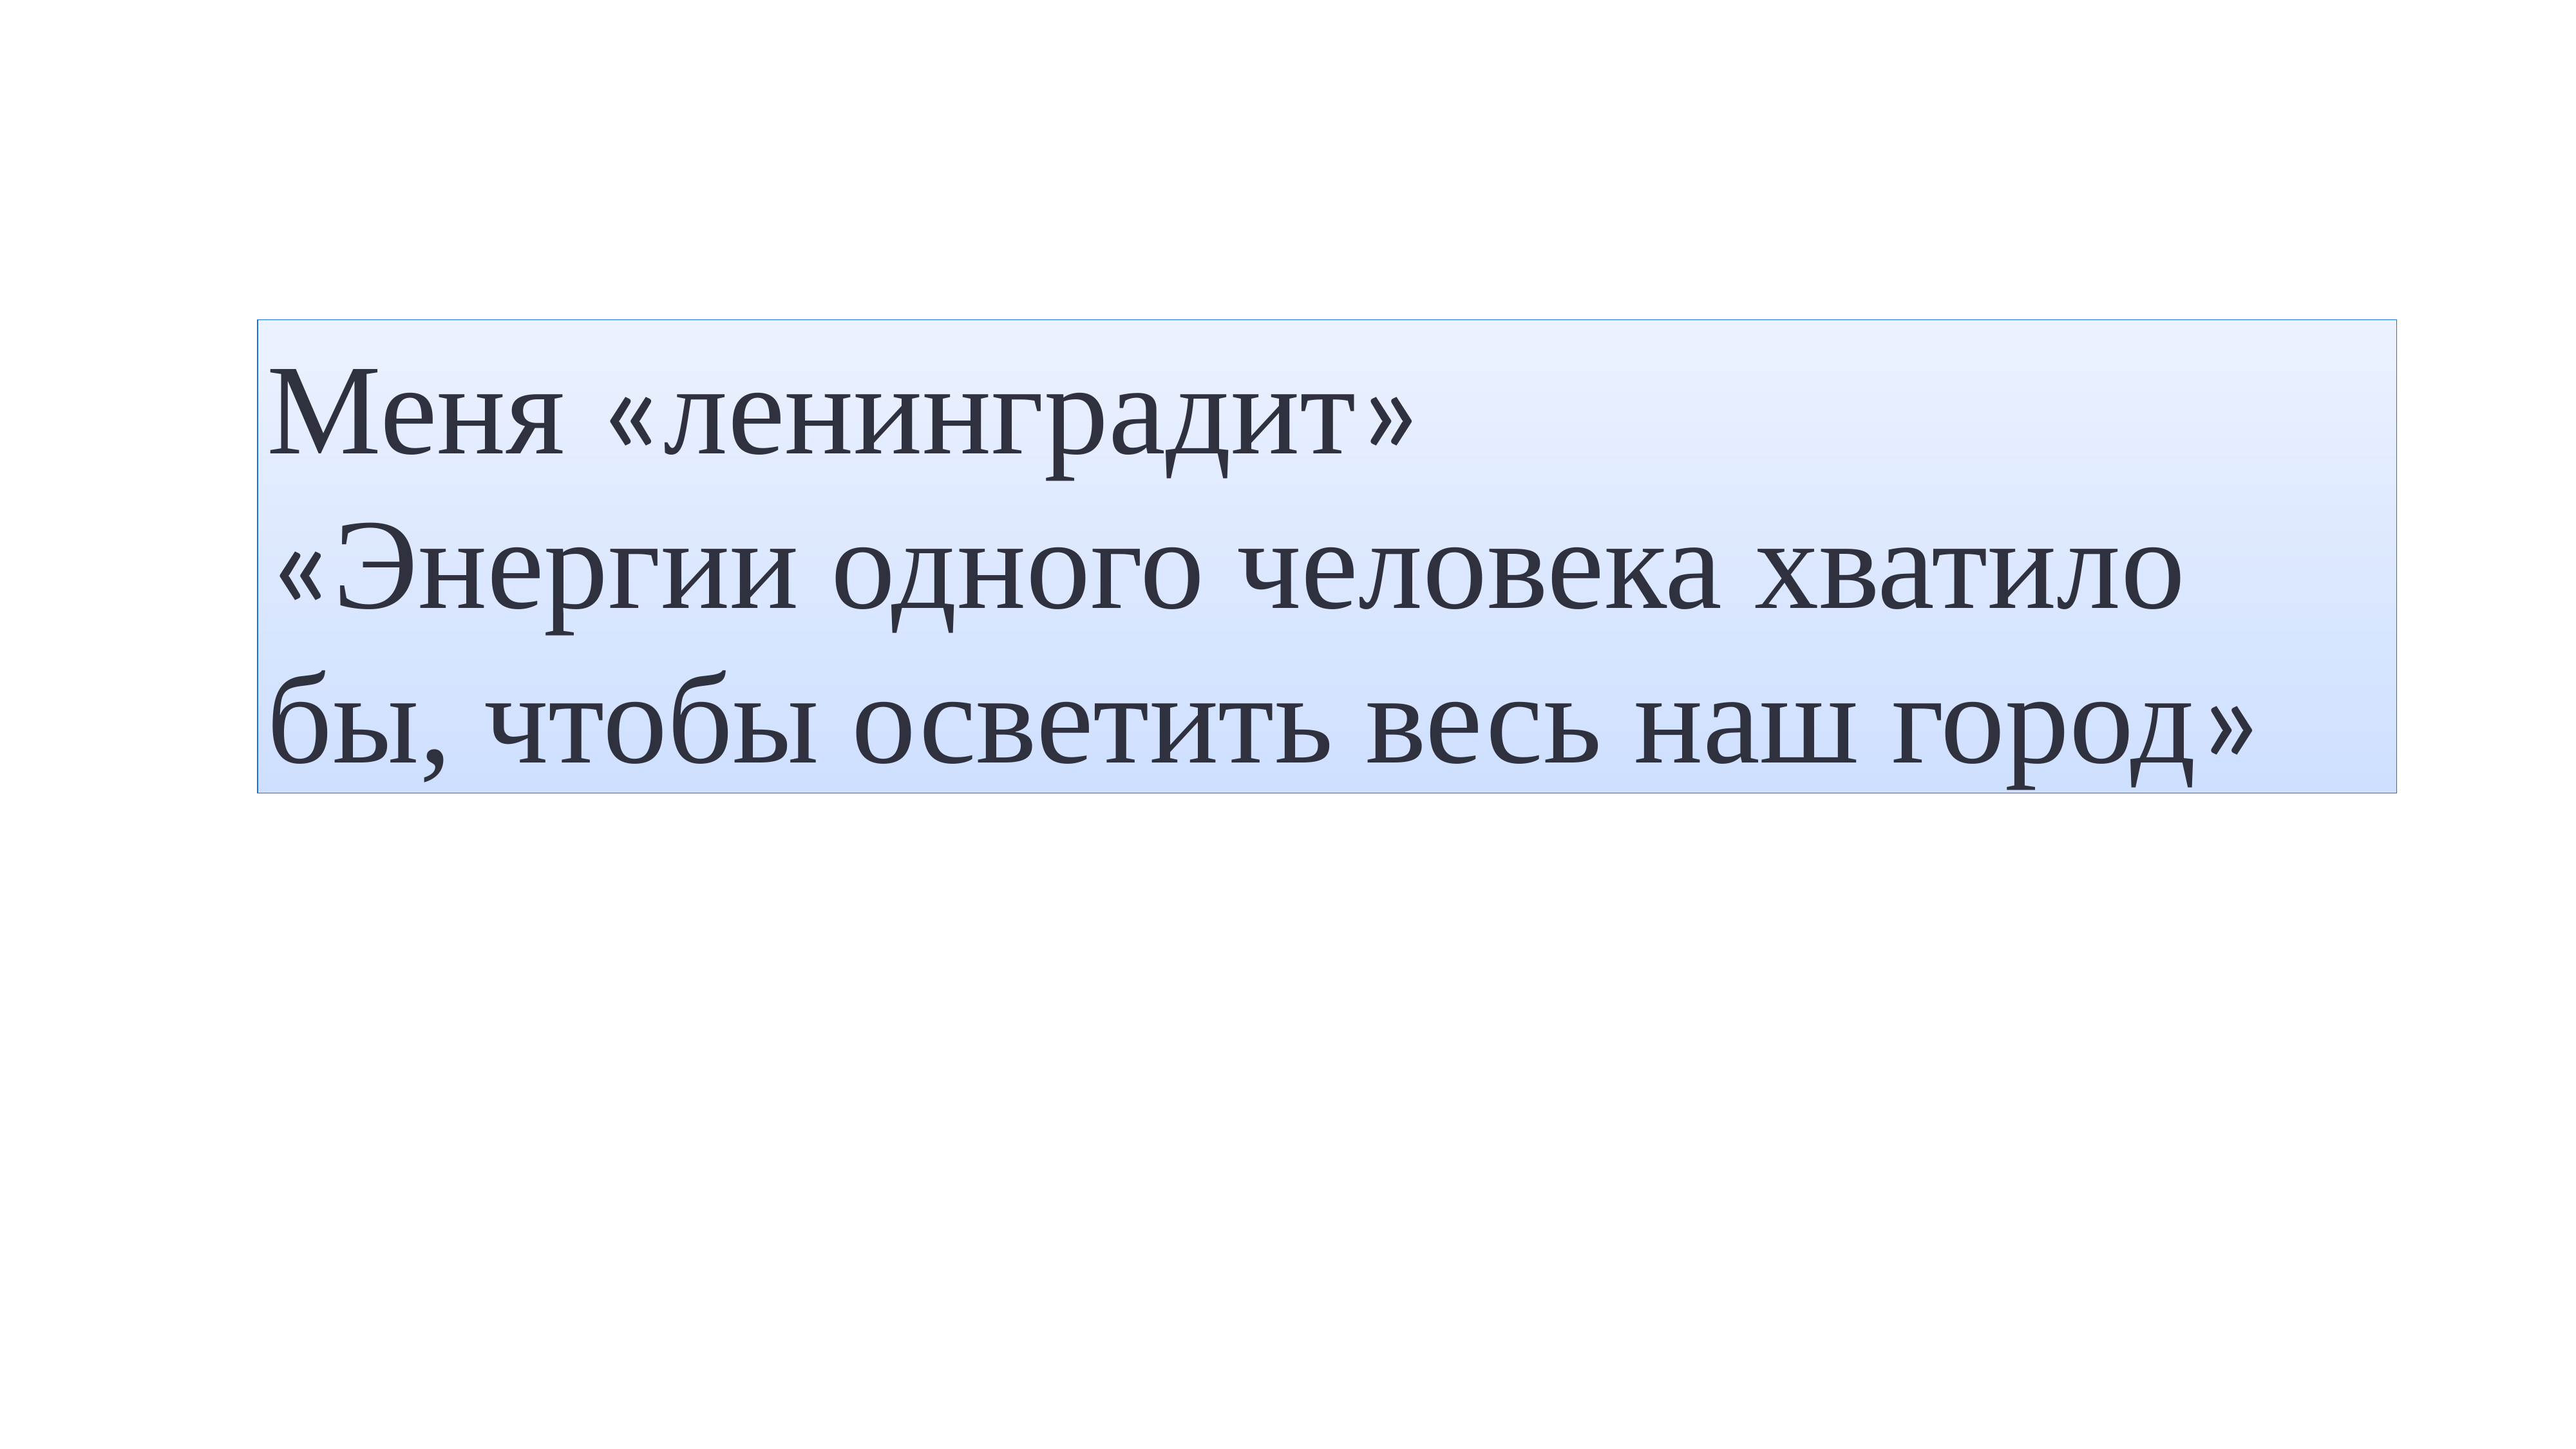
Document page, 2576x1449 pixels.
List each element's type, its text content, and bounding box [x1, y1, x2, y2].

text_box Меня «ленинградит» «Энергии одного человека хватило бы, чтобы осветить весь наш город» [257, 319, 2397, 793]
